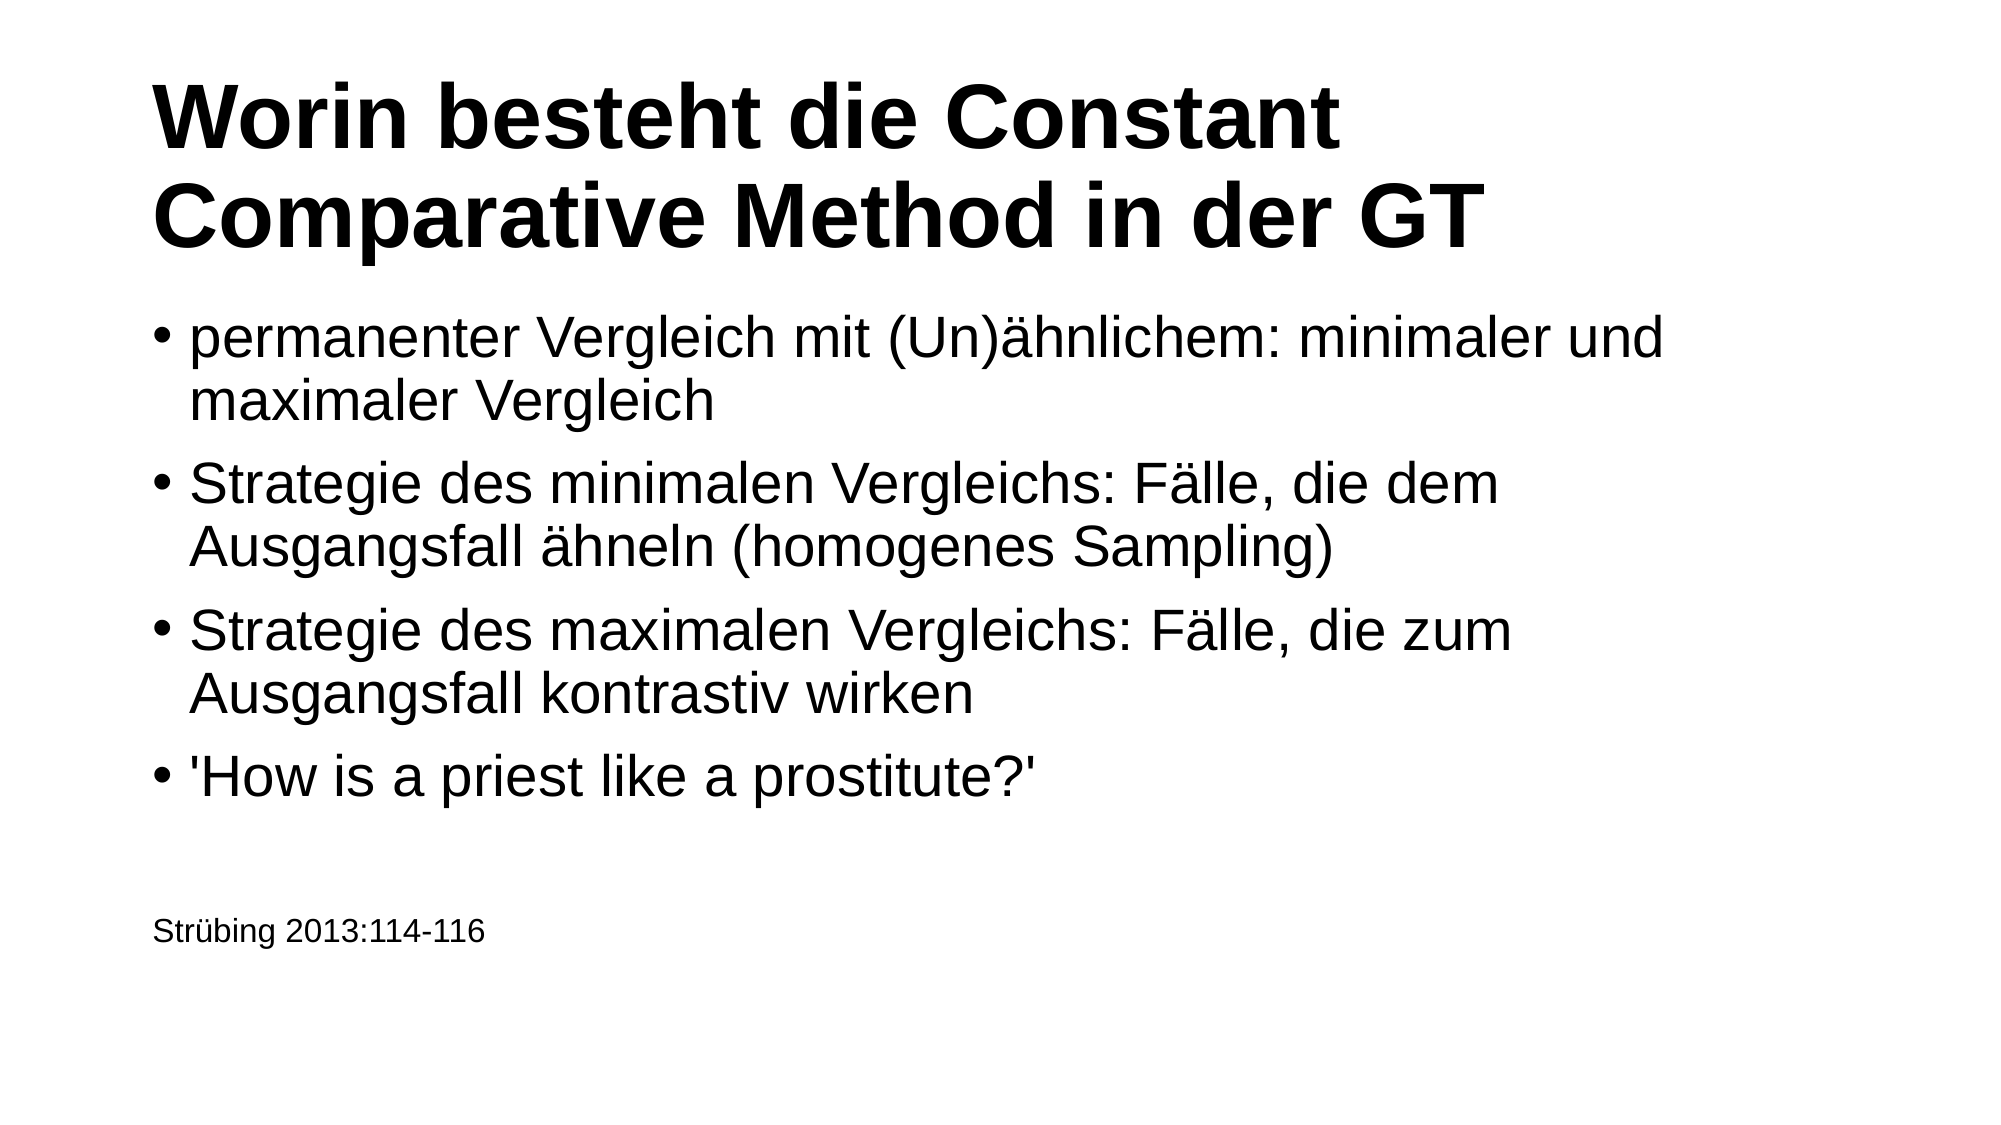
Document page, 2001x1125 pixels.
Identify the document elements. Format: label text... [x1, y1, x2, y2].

title Worin besteht die Constant Comparative Method in der GT [137, 59, 1863, 278]
list permanenter Vergleich mit (Un)ähnlichem: minimaler und maximaler Vergleich Strategie des minimalen Vergleichs: Fälle, die dem Ausgangsfall ähneln (homogenes Sampling) Strategie des maximalen Vergleichs: Fälle, die zum Ausgangsfall kontrastiv wirken 'How is a priest like a prostitute?' Strübing 2013:114-116 [137, 299, 1863, 1014]
